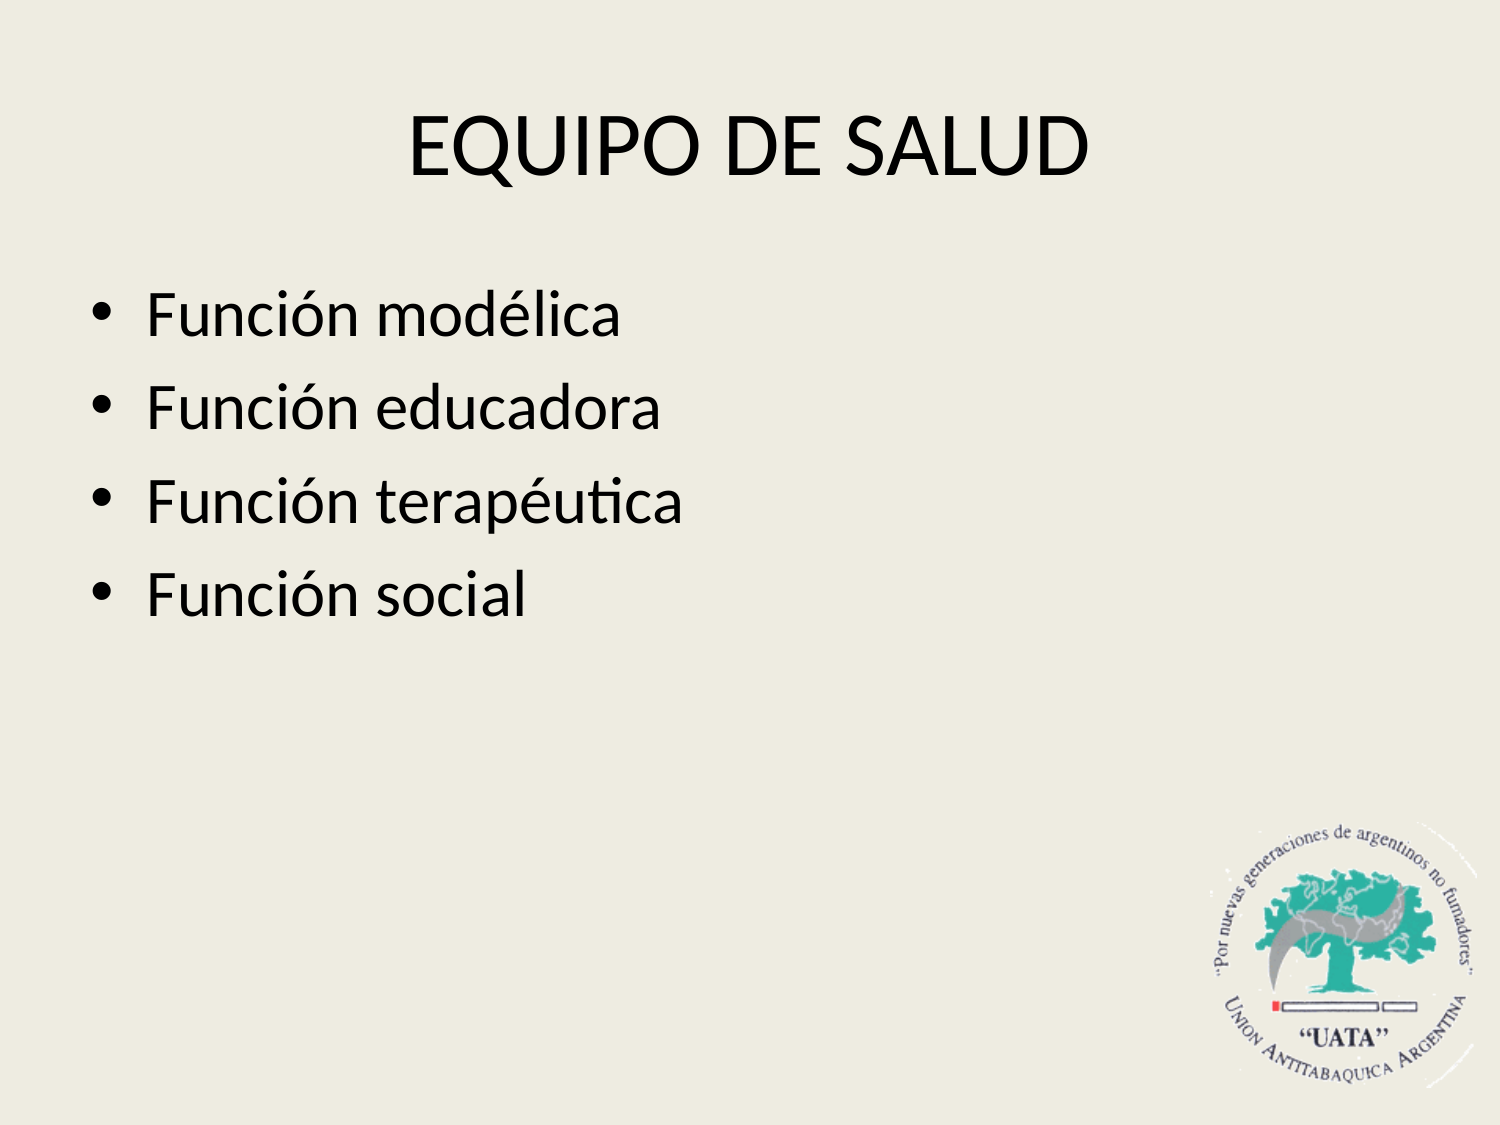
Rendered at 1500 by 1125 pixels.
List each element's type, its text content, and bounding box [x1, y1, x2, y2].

picture [1210, 822, 1477, 1089]
list Función modélica Función educadora Función terapéutica Función social [75, 262, 1425, 1005]
title EQUIPO DE SALUD [75, 45, 1425, 233]
